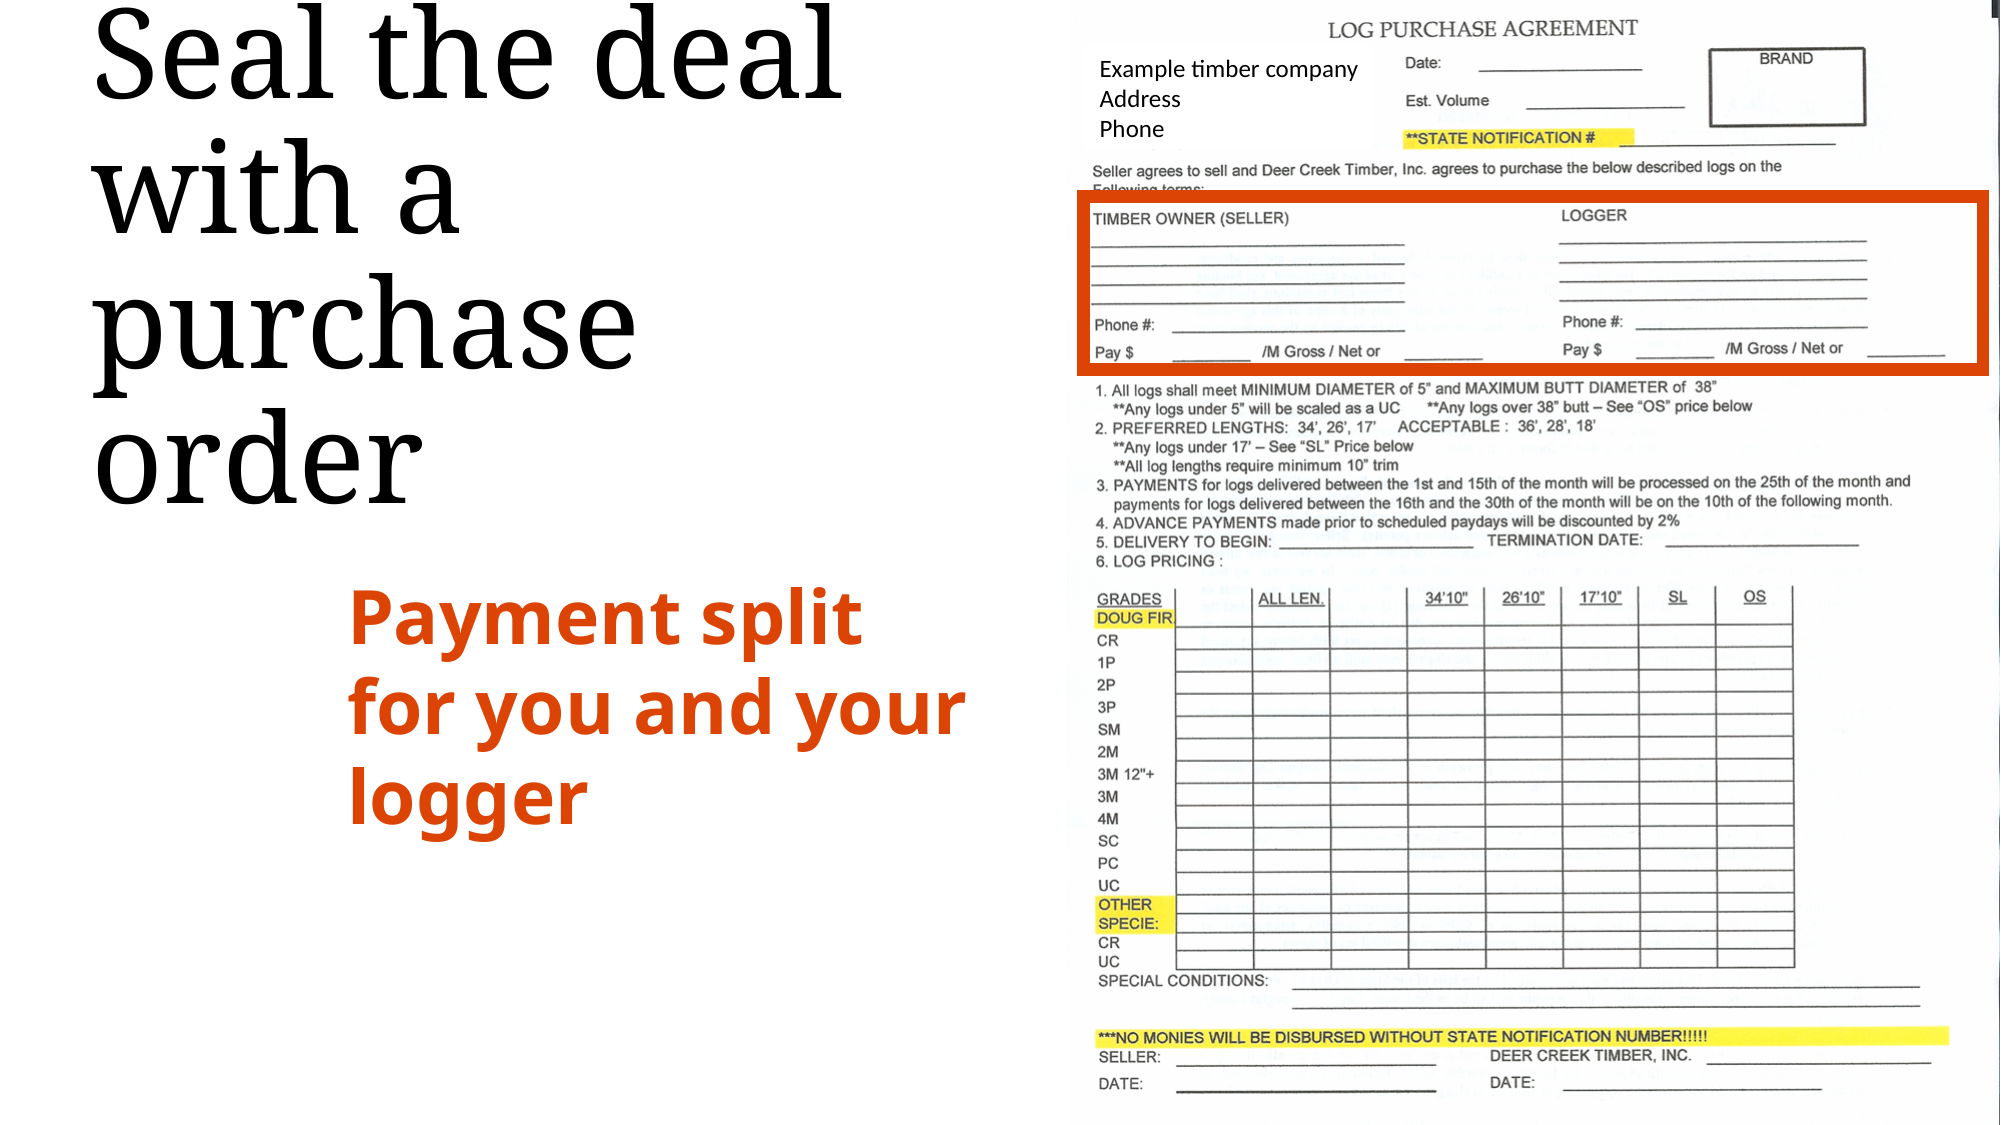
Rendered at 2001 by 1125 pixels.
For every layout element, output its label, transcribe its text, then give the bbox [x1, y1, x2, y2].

text_box Payment split for you and your logger [332, 562, 995, 848]
text_box Seal the deal with a purchase order [76, 152, 1010, 370]
picture [1067, 0, 2000, 1125]
